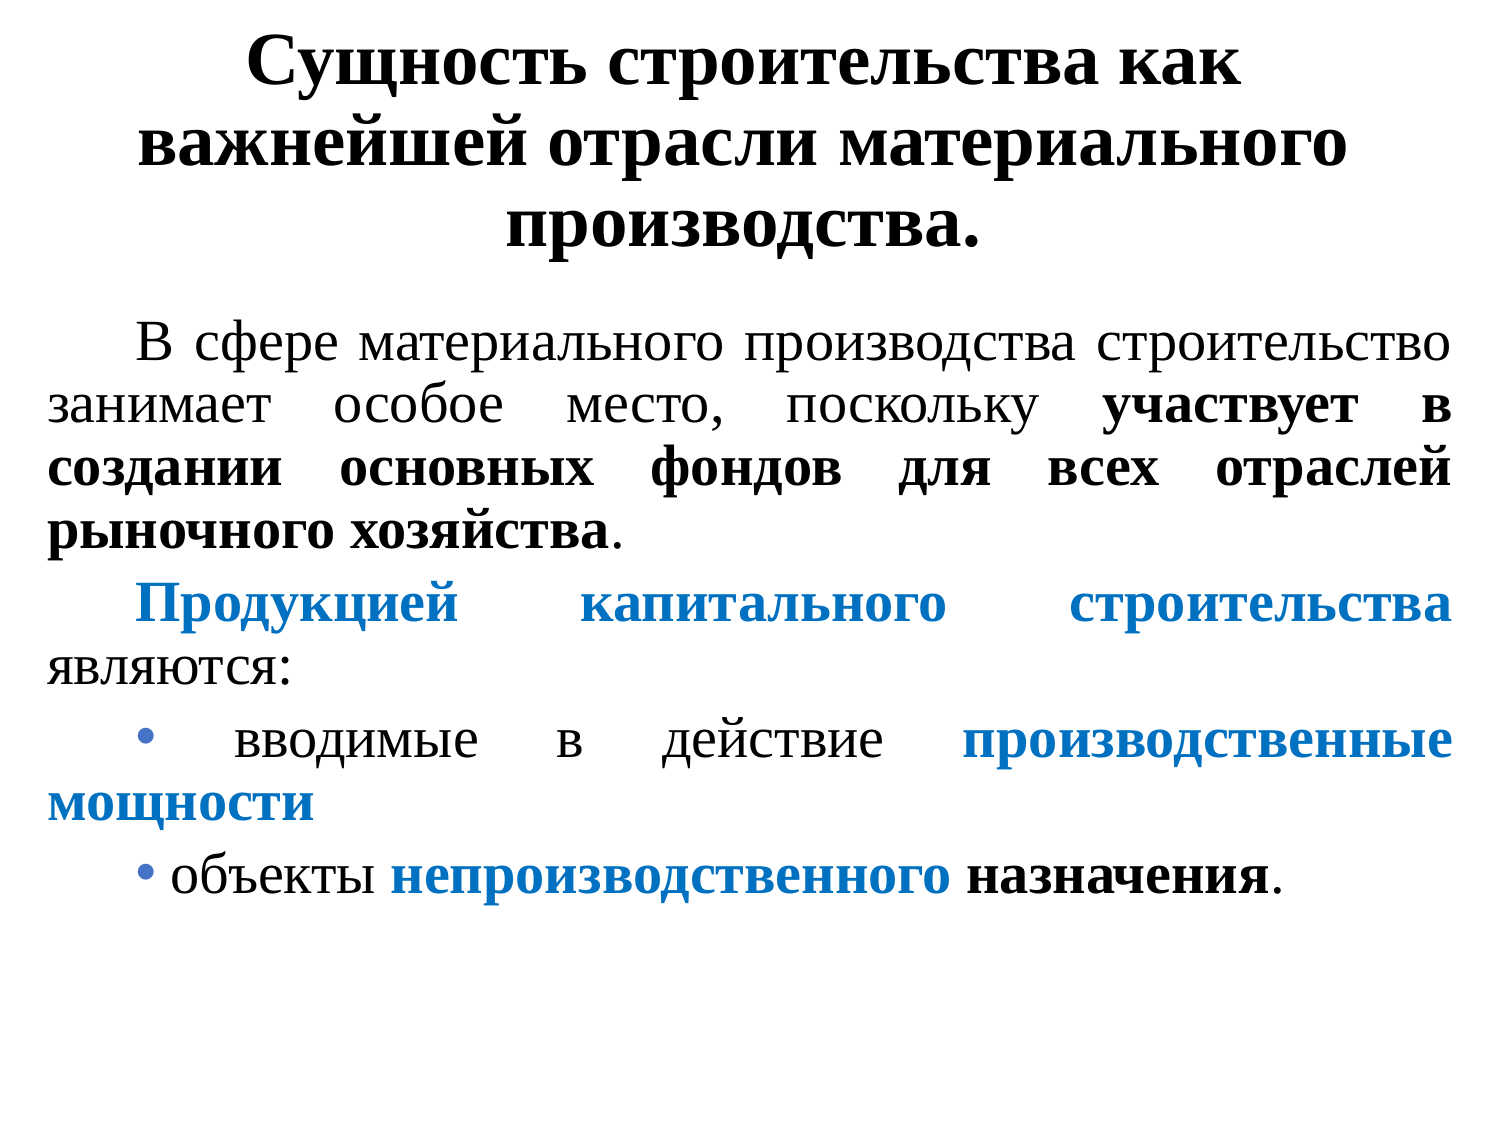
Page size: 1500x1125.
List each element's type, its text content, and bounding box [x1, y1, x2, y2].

list В сфере материального производства строительство занимает особое место, поскольку участвует в создании основных фондов для всех отраслей рыночного хозяйства. Продукцией капитального строительства являются: вводимые в действие производственные мощности объекты непроизводственного назначения. [32, 302, 1468, 1082]
title Сущность строительства как важнейшей отрасли материального производства. [34, 104, 1453, 268]
